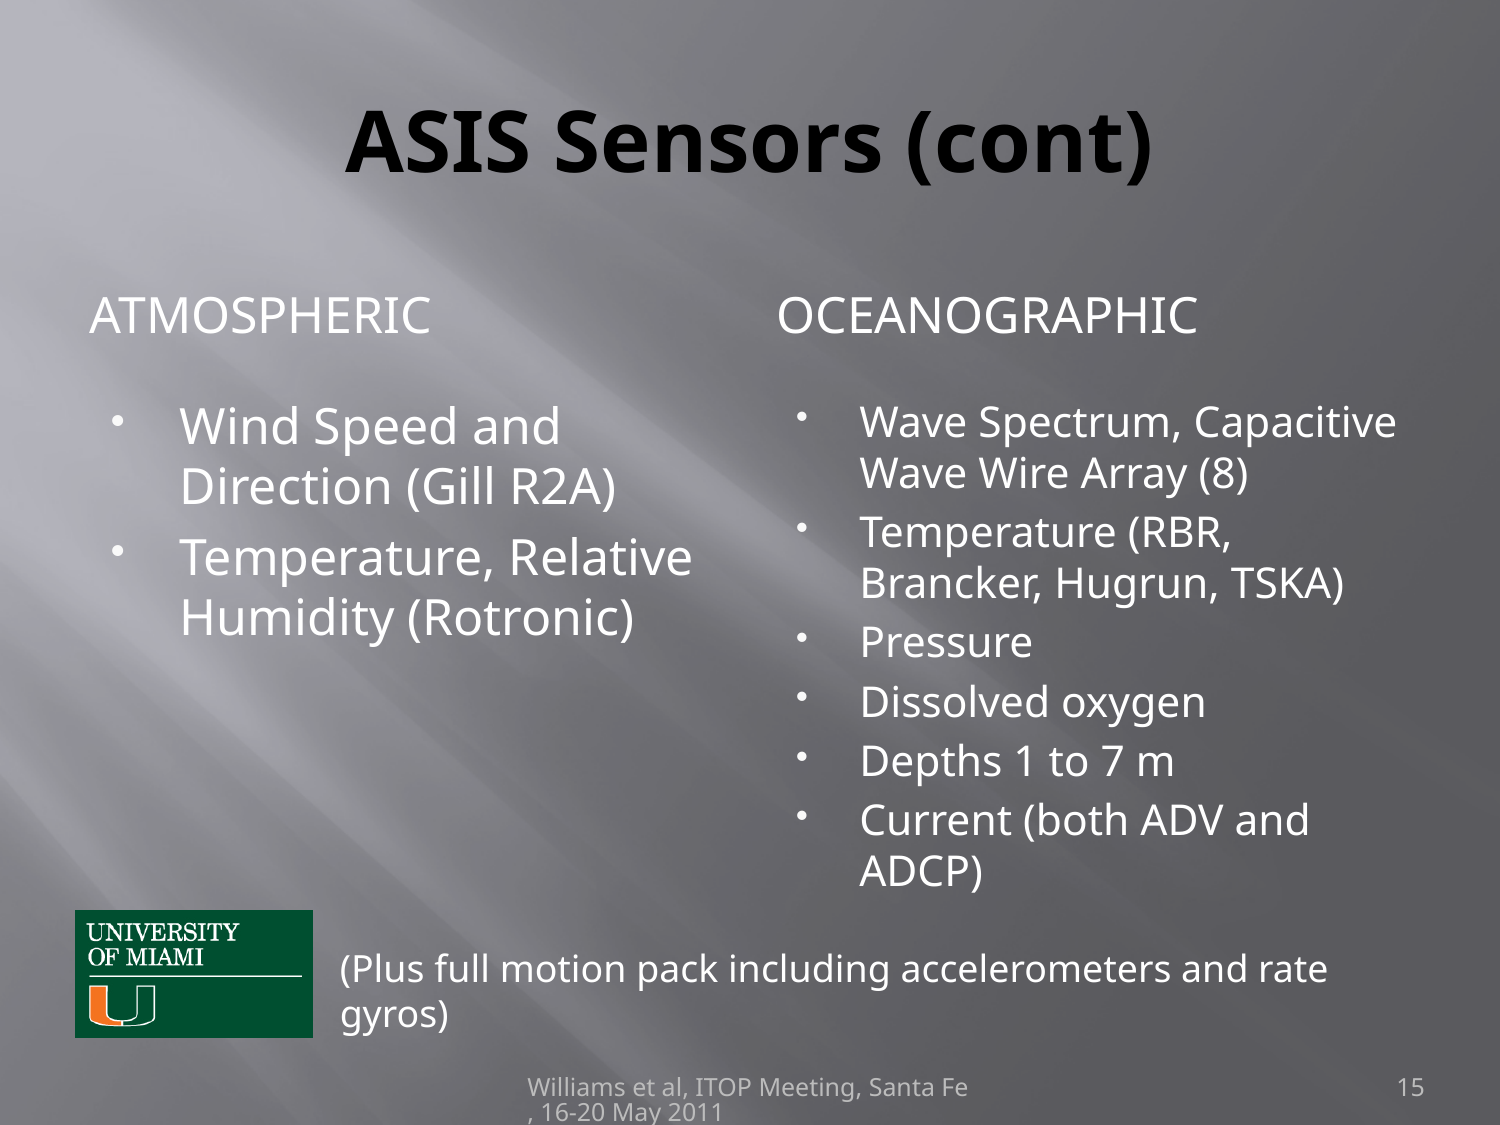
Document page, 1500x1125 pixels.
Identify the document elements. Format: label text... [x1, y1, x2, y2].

footer Williams et al, ITOP Meeting, Santa Fe, 16-20 May 2011 [512, 1052, 988, 1113]
list Wind Speed and Direction (Gill R2A) Temperature, Relative Humidity (Rotronic) [75, 387, 738, 913]
title ASIS Sensors (cont) [75, 44, 1425, 233]
list Atmospheric [75, 251, 738, 375]
picture [75, 913, 313, 1038]
text_box (Plus full motion pack including accelerometers and rate gyros) [324, 937, 1461, 1043]
slide_number 15 [1299, 1052, 1425, 1113]
list Oceanographic [761, 251, 1425, 375]
list Wave Spectrum, Capacitive Wave Wire Array (8) Temperature (RBR, Brancker, Hugrun, TSKA) Pressure Dissolved oxygen Depths 1 to 7 m Current (both ADV and ADCP) [761, 387, 1425, 913]
